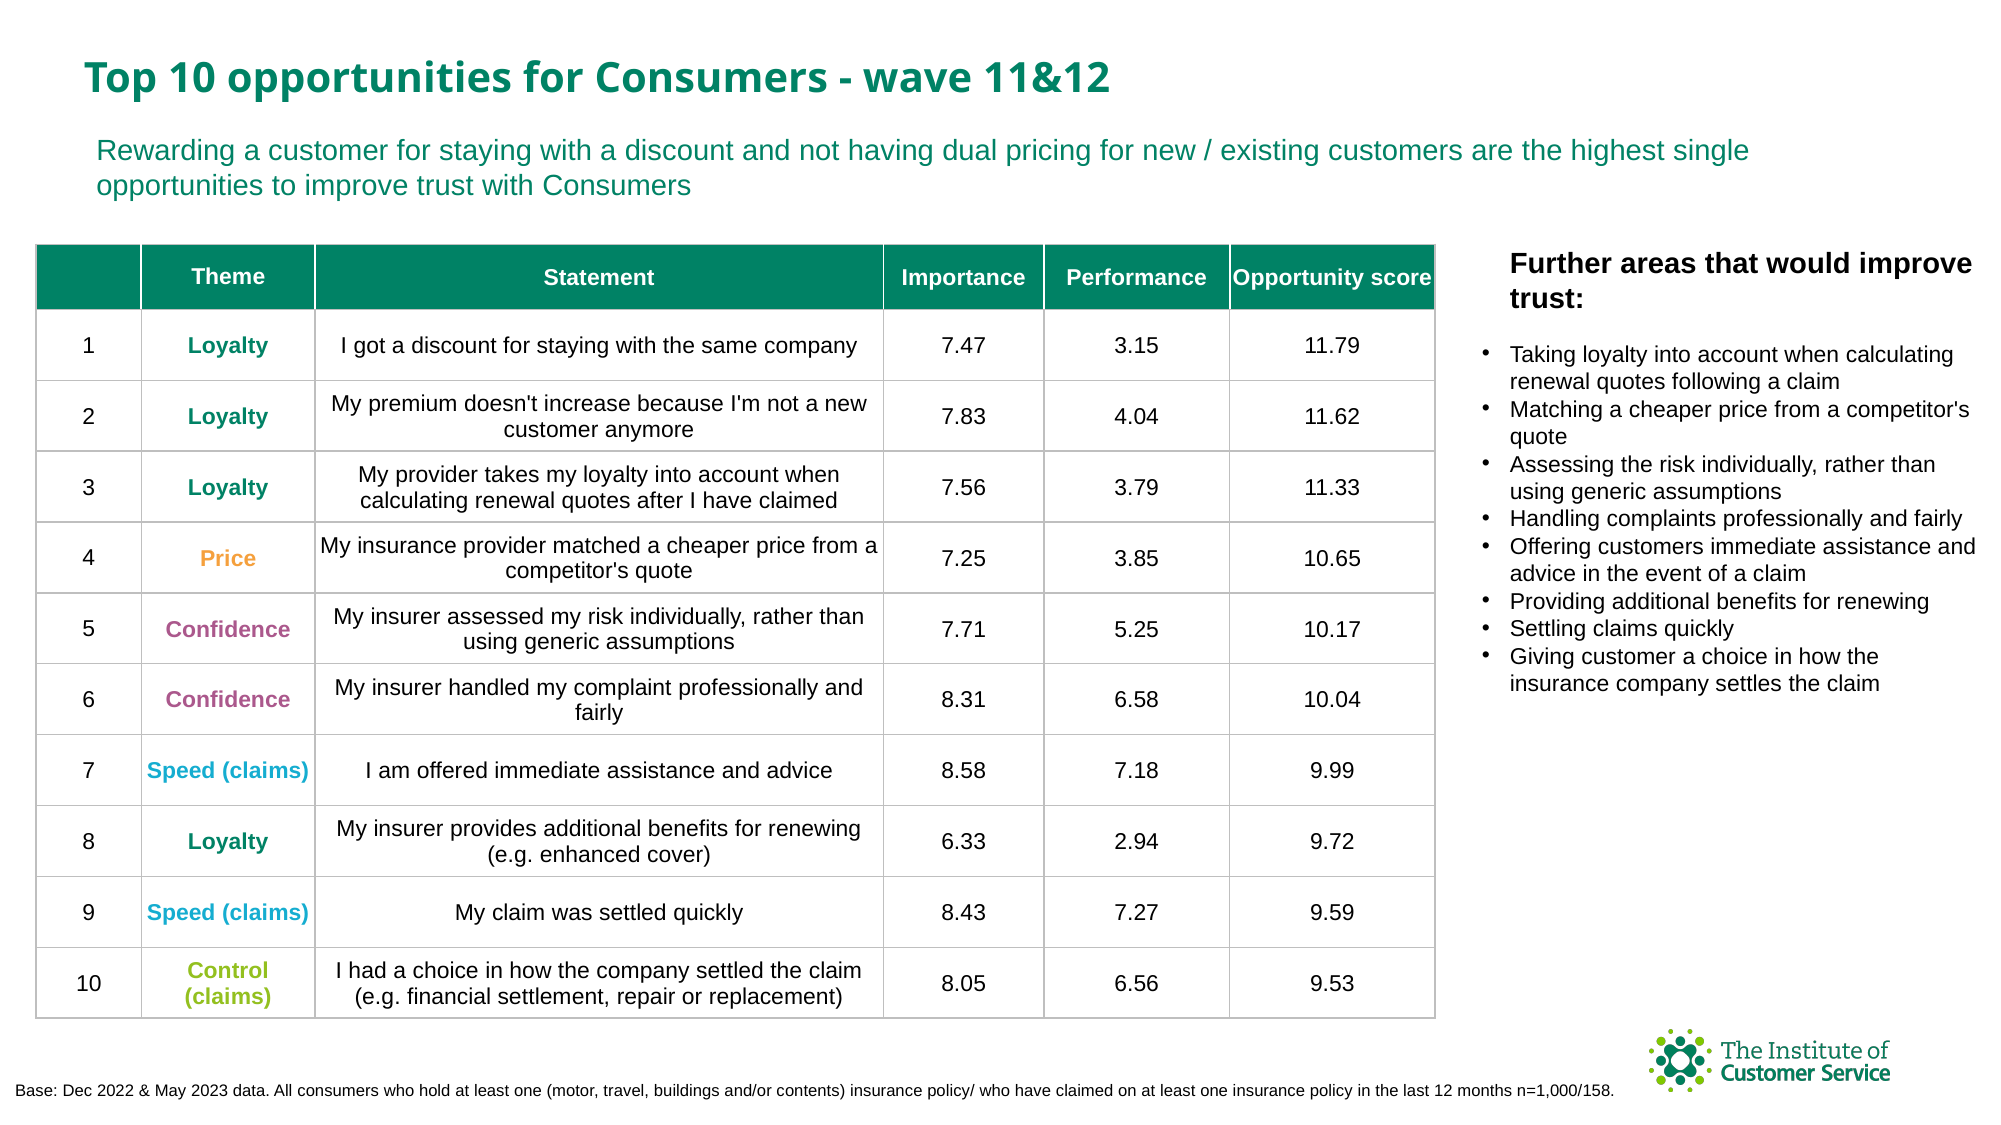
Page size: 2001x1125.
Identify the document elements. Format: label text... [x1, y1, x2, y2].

table_header Performance [1045, 245, 1229, 309]
table_cell 4.04 [1045, 381, 1229, 450]
table_cell 5.25 [1045, 594, 1229, 663]
table_cell Loyalty [142, 806, 314, 876]
table_cell My premium doesn't increase because I'm not a new customer anymore [316, 381, 883, 450]
table_cell 2 [37, 381, 141, 450]
text_box Rewarding a customer for staying with a discount and not having dual pricing for new / existing customers are the highest single opportunities to improve trust with Consumers [81, 124, 1935, 209]
table_cell I got a discount for staying with the same company [316, 310, 883, 380]
table_cell Confidence [142, 594, 314, 663]
table_cell 10.17 [1230, 594, 1434, 663]
table_cell I had a choice in how the company settled the claim (e.g. financial settlement, repair or replacement) [316, 948, 883, 1017]
table_cell My provider takes my loyalty into account when calculating renewal quotes after I have claimed [316, 452, 883, 521]
table_header Opportunity score [1231, 245, 1434, 309]
table_cell 3.85 [1045, 523, 1229, 592]
table_cell 7.83 [884, 381, 1043, 450]
table_cell 10 [37, 948, 141, 1017]
table_cell 2.94 [1045, 806, 1229, 876]
table_cell Price [142, 523, 314, 592]
table_cell 6 [37, 664, 141, 734]
table_cell 11.79 [1230, 310, 1434, 380]
table_cell 10.65 [1230, 523, 1434, 592]
table_cell 6.58 [1045, 664, 1229, 734]
table_cell 7.47 [884, 310, 1043, 380]
table_cell 8.58 [884, 735, 1043, 805]
table_cell My insurer handled my complaint professionally and fairly [316, 664, 883, 734]
table_cell 9.99 [1230, 735, 1434, 805]
table_cell 6.56 [1045, 948, 1229, 1017]
table_cell Control (claims) [142, 948, 314, 1017]
table_cell Confidence [142, 664, 314, 734]
table_cell Speed (claims) [142, 877, 314, 947]
table_header Theme [142, 245, 314, 309]
text_box Top 10 opportunities for Consumers - wave 11&12 [69, 43, 1912, 108]
table_cell My insurer provides additional benefits for renewing (e.g. enhanced cover) [316, 806, 883, 876]
table_cell My claim was settled quickly [316, 877, 883, 947]
table_cell 8.43 [884, 877, 1043, 947]
table_cell 4 [37, 523, 141, 592]
table_cell 7.18 [1045, 735, 1229, 805]
table_cell 9.72 [1230, 806, 1434, 876]
table_cell Speed (claims) [142, 735, 314, 805]
table_cell Loyalty [142, 452, 314, 521]
table_cell I am offered immediate assistance and advice [316, 735, 883, 805]
table_cell Loyalty [142, 381, 314, 450]
table_cell 7.27 [1045, 877, 1229, 947]
table_cell Loyalty [142, 310, 314, 380]
table_cell 7.25 [884, 523, 1043, 592]
table_cell 7.71 [884, 594, 1043, 663]
text_box Base: Dec 2022 & May 2023 data. All consumers who hold at least one (motor, travel, buildings and/or contents) insurance policy/ who have claimed on at least one insurance policy in the last 12 months n=1,000/158. [0, 1072, 1674, 1125]
table_cell 11.33 [1230, 452, 1434, 521]
table_cell 8.31 [884, 664, 1043, 734]
table_cell 10.04 [1230, 664, 1434, 734]
table_cell 1 [37, 310, 141, 380]
table_cell 9.53 [1230, 948, 1434, 1017]
table_cell 3.79 [1045, 452, 1229, 521]
table_cell 8 [37, 806, 141, 876]
table_cell My insurance provider matched a cheaper price from a competitor's quote [316, 523, 883, 592]
table_cell 3 [37, 452, 141, 521]
table_cell 8.05 [884, 948, 1043, 1017]
table_header Importance [884, 245, 1043, 309]
table_cell 9.59 [1230, 877, 1434, 947]
table_header Statement [316, 245, 883, 309]
table_header [37, 245, 140, 309]
table_cell My insurer assessed my risk individually, rather than using generic assumptions [316, 594, 883, 663]
table_cell 5 [37, 594, 141, 663]
table_cell 7 [37, 735, 141, 805]
table_cell 9 [37, 877, 141, 947]
table_cell 3.15 [1045, 310, 1229, 380]
table_cell 6.33 [884, 806, 1043, 876]
table_cell 11.62 [1230, 381, 1434, 450]
text_box Further areas that would improve trust: Taking loyalty into account when calculating renewal quotes following a claim Matching a cheaper price from a competitor's quote Assessing the risk individually, rather than using generic assumptions Handling complaints professionally and fairly Offering customers immediate assistance and advice in the event of a claim Providing additional benefits for renewing Settling claims quickly Giving customer a choice in how the insurance company settles the claim [1481, 244, 1978, 881]
table_cell 7.56 [884, 452, 1043, 521]
picture [1649, 1029, 1890, 1092]
